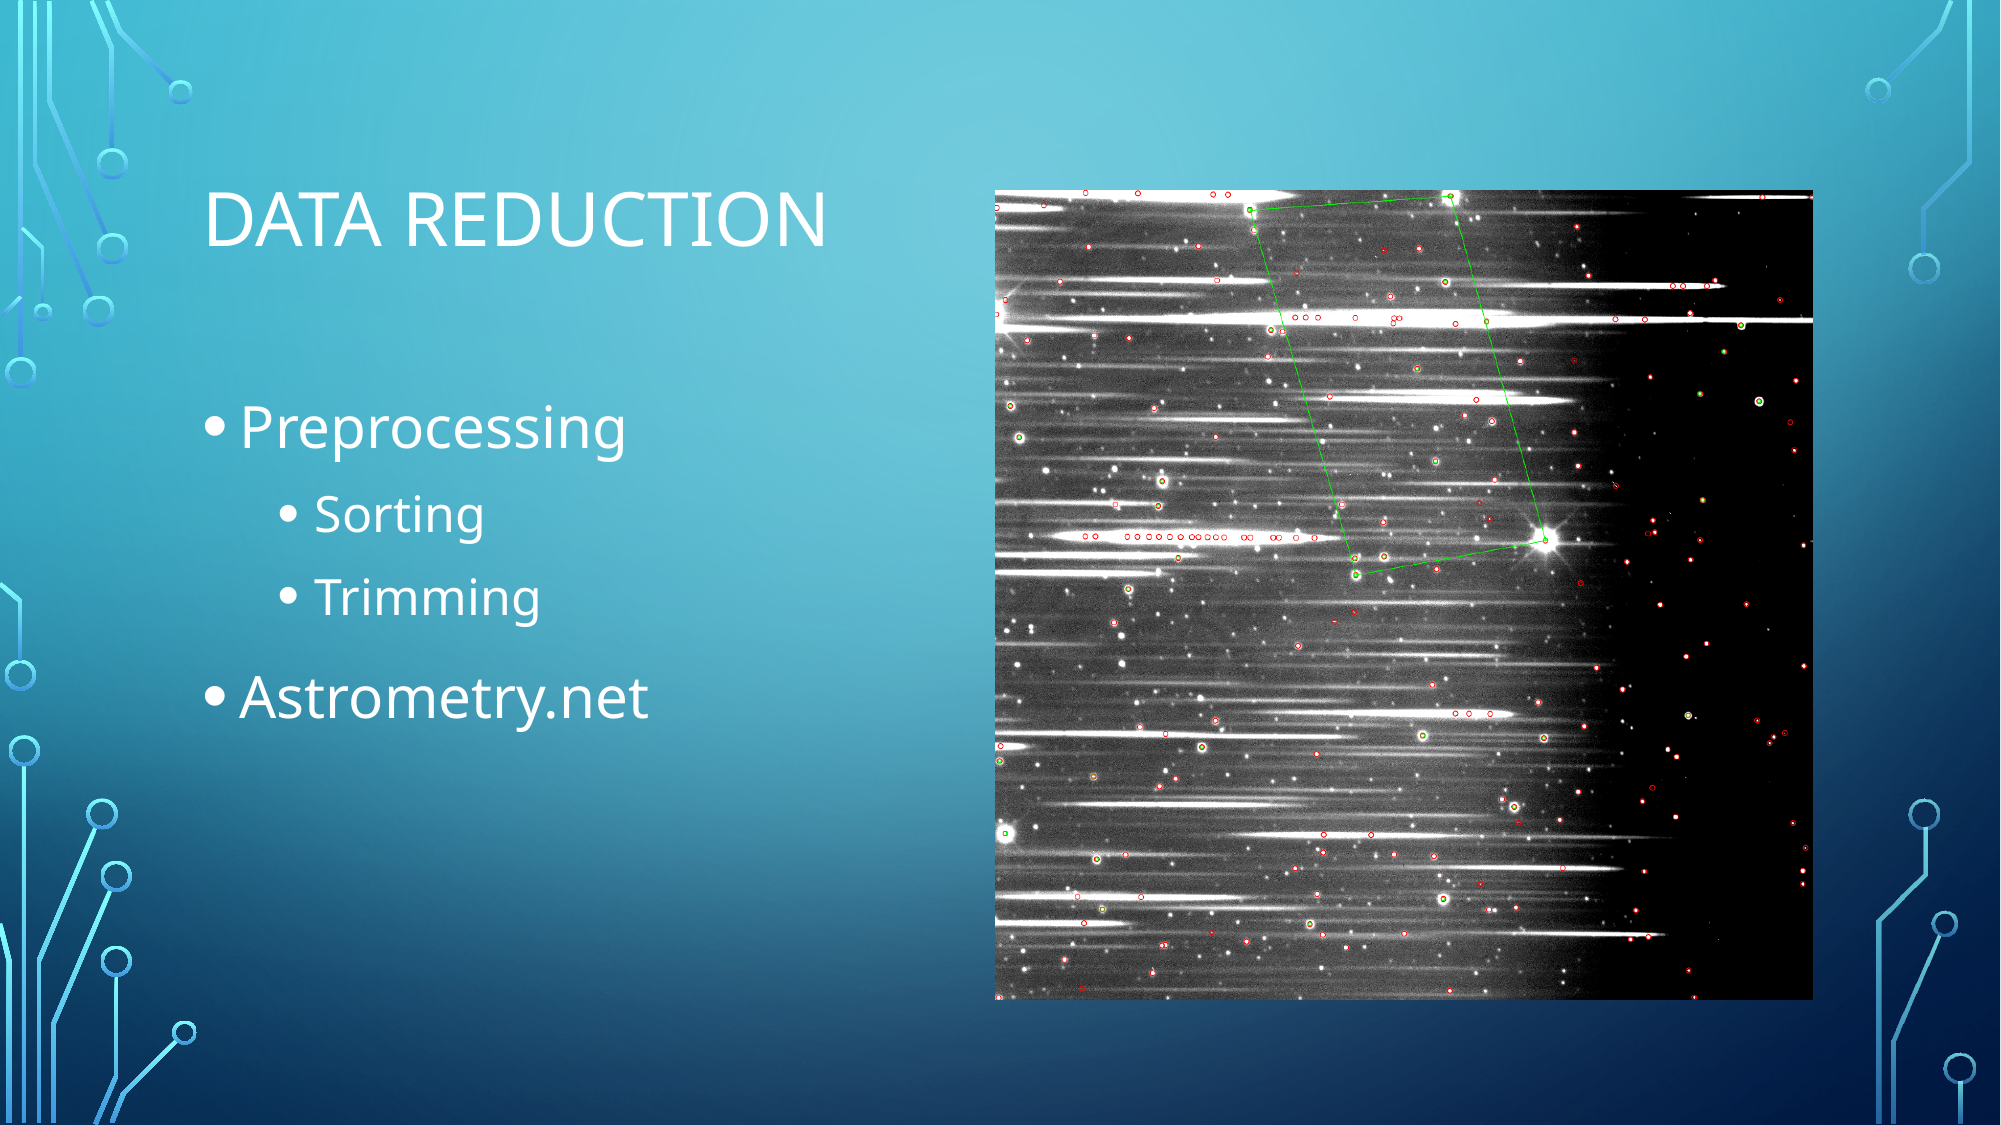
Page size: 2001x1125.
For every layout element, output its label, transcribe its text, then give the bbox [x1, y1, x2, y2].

title Data Reduction [187, 101, 1813, 344]
picture [994, 190, 1813, 1000]
list Preprocessing Sorting Trimming Astrometry.net [187, 369, 994, 950]
